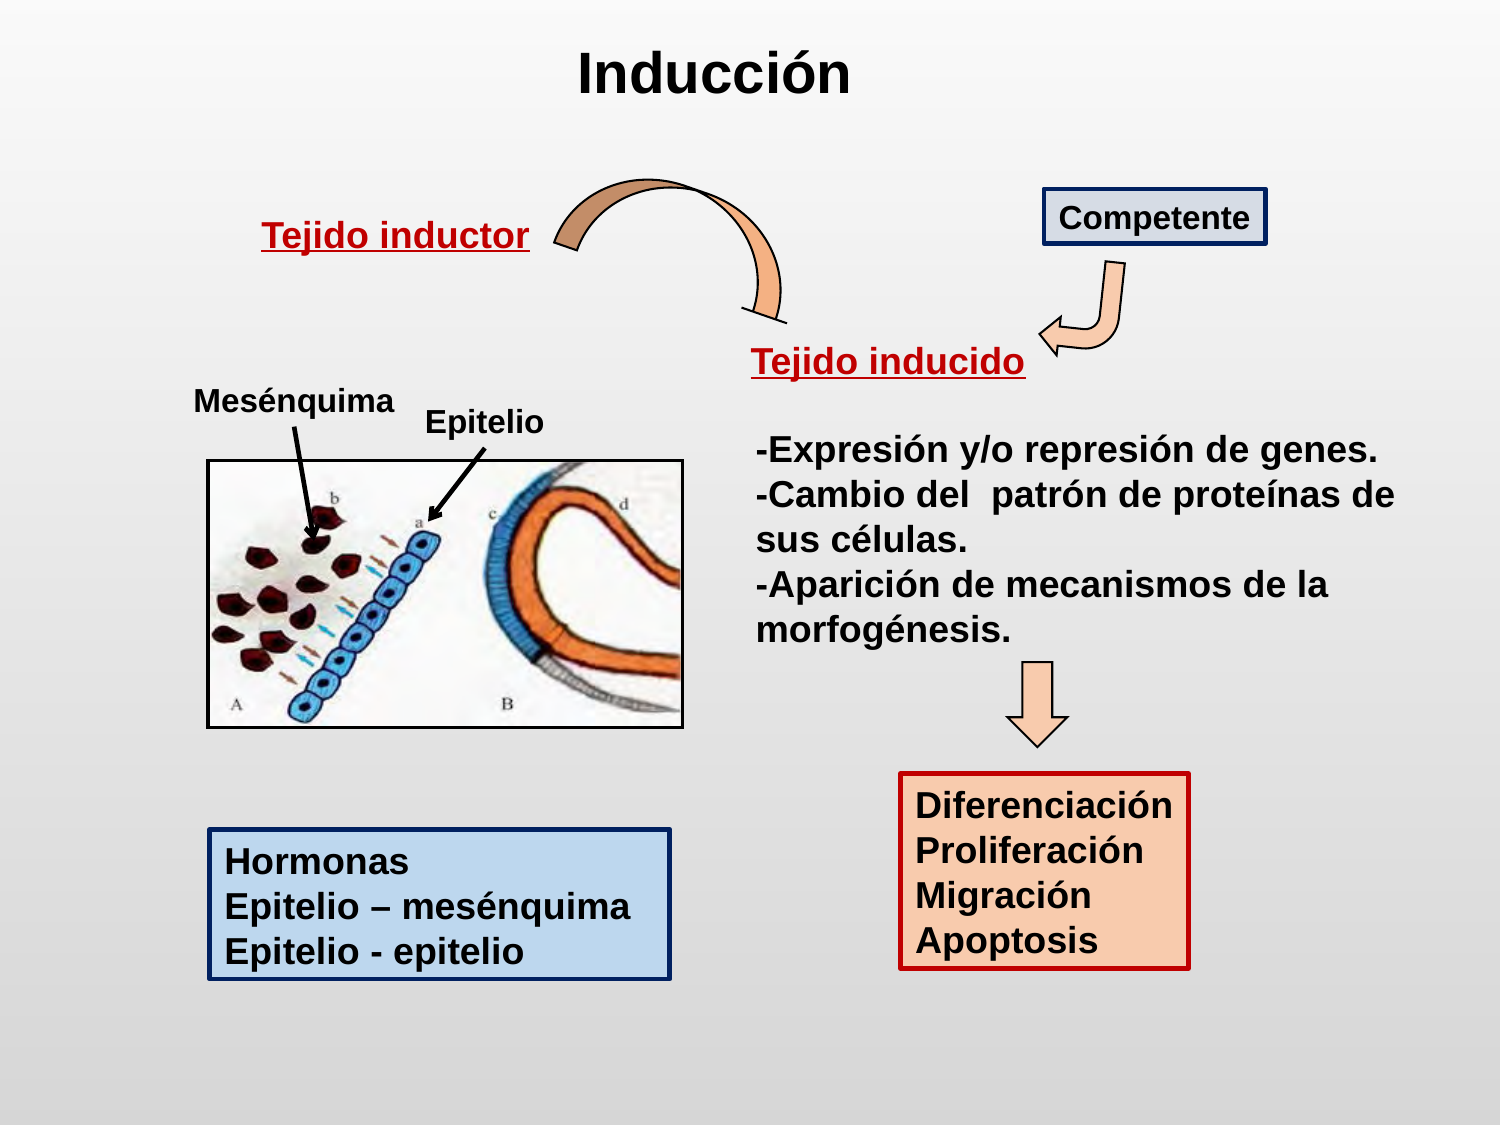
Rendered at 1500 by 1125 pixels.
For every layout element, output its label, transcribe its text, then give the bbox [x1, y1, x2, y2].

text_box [428, 448, 485, 522]
text_box Mesénquima [178, 371, 410, 427]
text_box Diferenciación Proliferación Migración Apoptosis [900, 773, 1189, 969]
text_box Epitelio [410, 393, 560, 448]
picture [209, 461, 681, 727]
text_box Tejido inducido [735, 329, 1085, 390]
text_box Tejido inductor [246, 203, 591, 264]
text_box Hormonas Epitelio – mesénquima Epitelio - epitelio [209, 829, 670, 980]
text_box [1005, 661, 1070, 749]
text_box Inducción [562, 28, 868, 113]
text_box [1038, 260, 1126, 358]
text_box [294, 427, 314, 542]
text_box -Expresión y/o represión de genes. -Cambio del patrón de proteínas de sus células. -Aparición de mecanismos de la morfogénesis. [740, 417, 1421, 658]
text_box [552, 178, 788, 325]
text_box Competente [1043, 188, 1266, 244]
